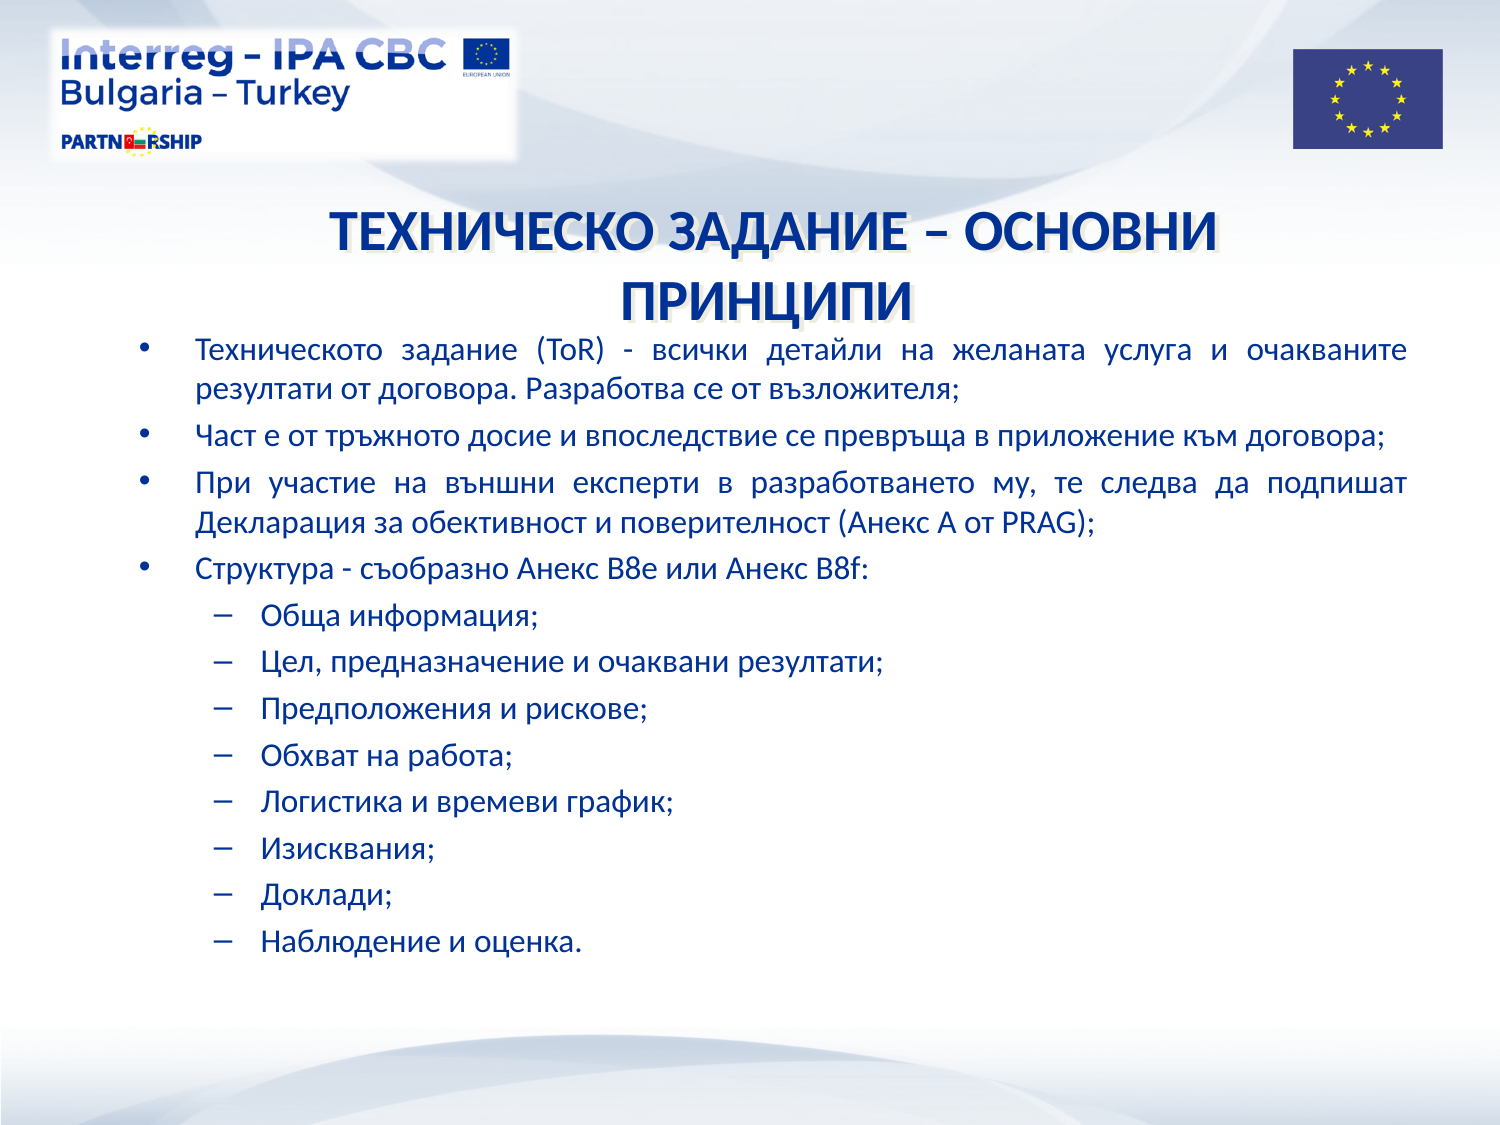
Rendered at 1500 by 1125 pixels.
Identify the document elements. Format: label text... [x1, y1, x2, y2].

text_box Техническото задание (ToR) - всички детайли на желаната услуга и очакваните резултати от договора. Разработва се от възложителя; Част е от тръжното досие и впоследствие се превръща в приложение към договора; При участие на външни експерти в разработването му, те следва да подпишат Декларация за обективност и поверителност (Анекс А от PRAG); Структура - съобразно Анекс B8е или Анекс B8f: Обща информация; Цел, предназначение и очаквани резултати; Предположения и рискове; Обхват на работа; Логистика и времеви график; Изисквания; Доклади; Наблюдение и оценка. [123, 319, 1424, 976]
picture [0, 1027, 1500, 1125]
text_box ТЕХНИЧЕСКО ЗАДАНИЕ – ОСНОВНИ ПРИНЦИПИ [242, 273, 1306, 340]
picture [0, 0, 1500, 265]
